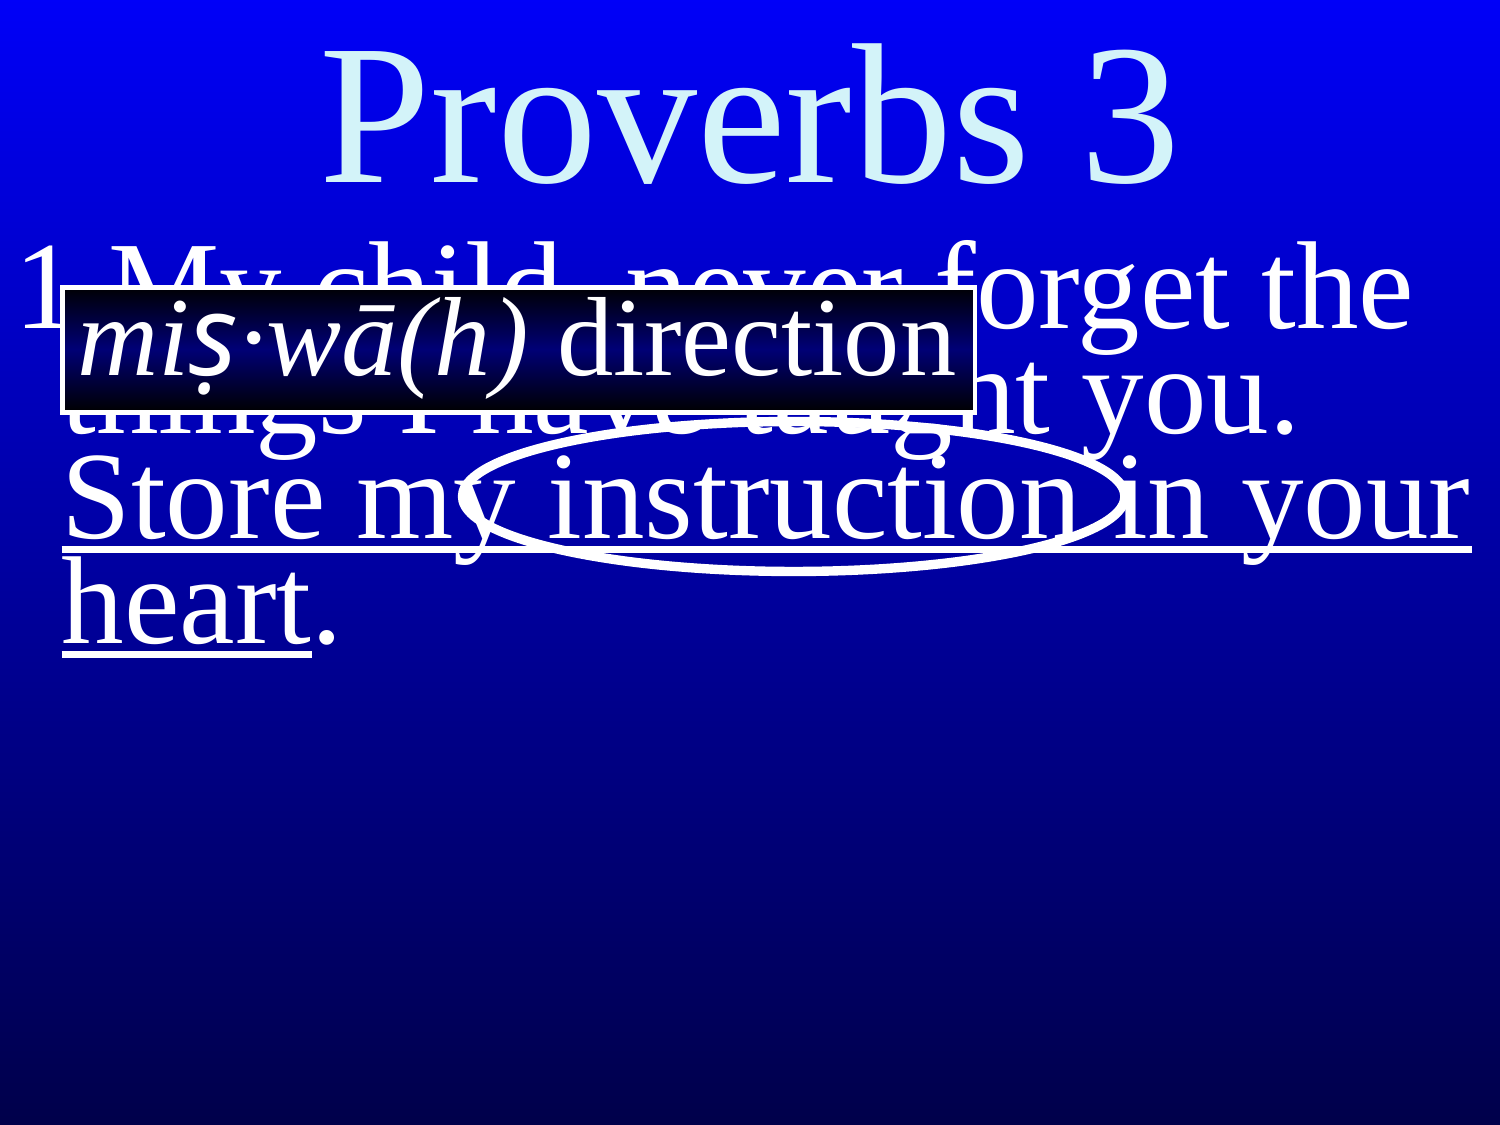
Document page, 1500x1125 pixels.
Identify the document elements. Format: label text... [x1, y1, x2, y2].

title Proverbs 3 [0, 0, 1500, 251]
text_box miṣ∙wā(h) direction [62, 287, 975, 413]
list 1 My child, never forget the things I have taught you. Store my instruction in your heart. [0, 251, 1500, 1038]
text_box [462, 421, 1125, 572]
